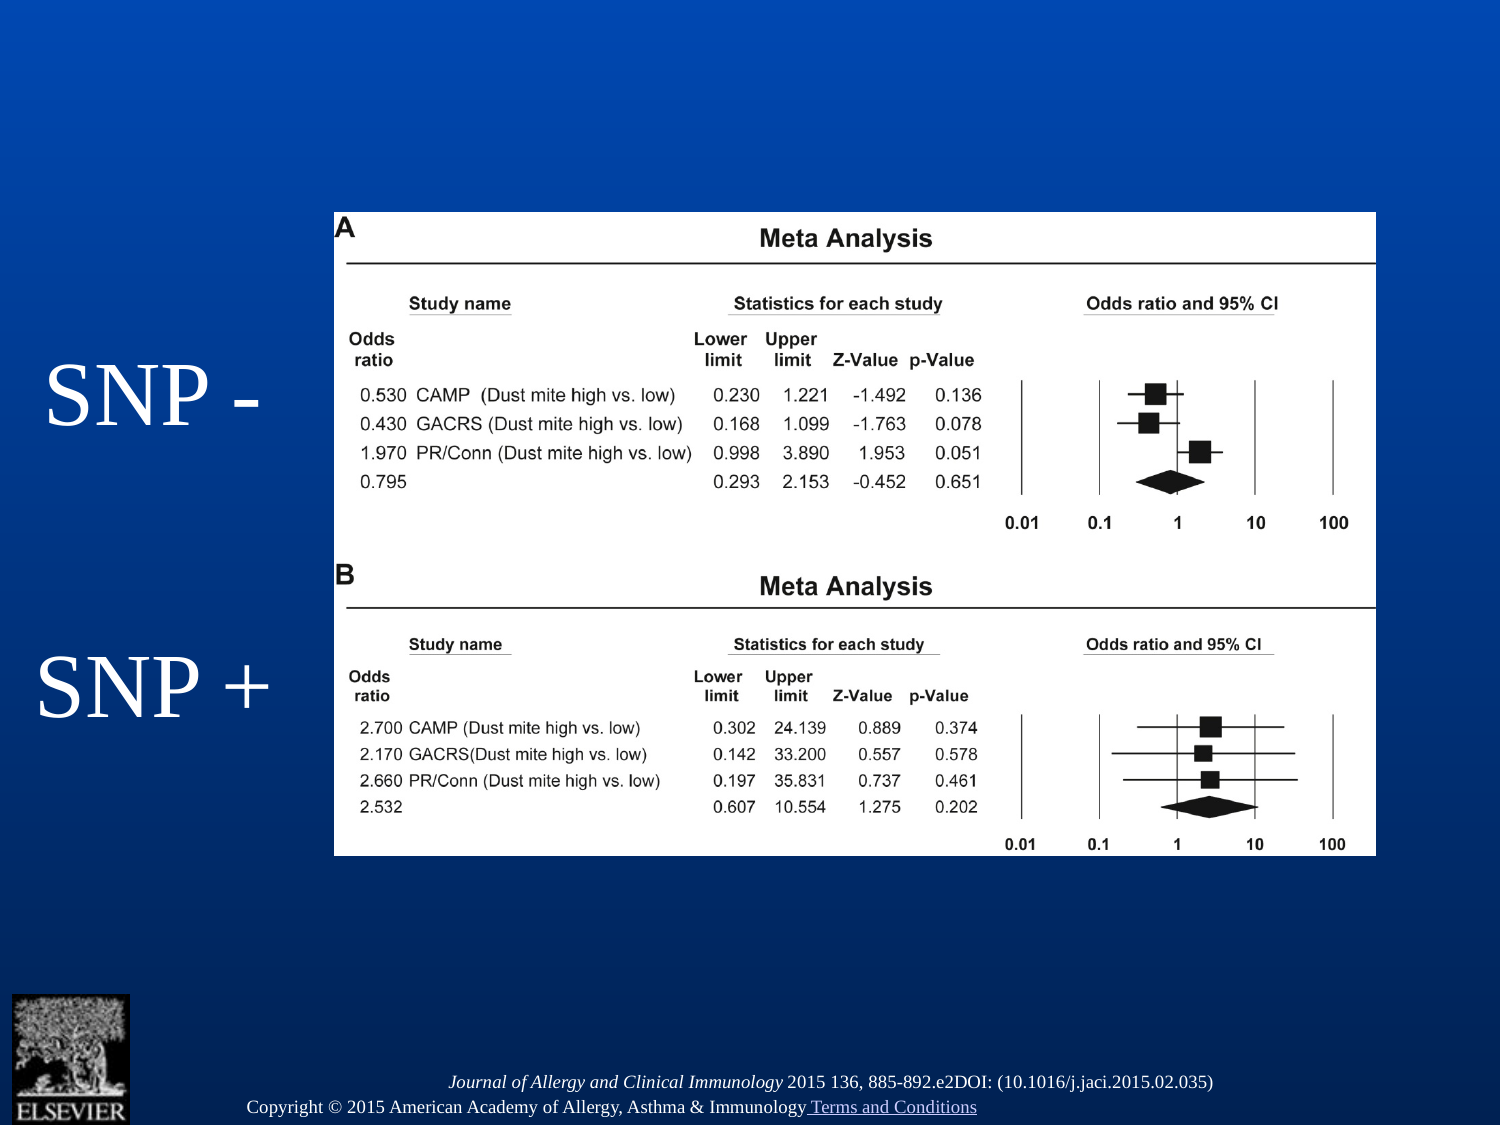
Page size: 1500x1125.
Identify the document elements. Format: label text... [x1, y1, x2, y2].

picture [334, 212, 1377, 856]
text_box SNP - [28, 326, 300, 452]
text_box SNP + [19, 618, 312, 744]
picture [12, 994, 130, 1125]
text_box Journal of Allergy and Clinical Immunology 2015 136, 885-892.e2DOI: (10.1016/j.jaci.2015.02.035) [156, 1062, 1500, 1100]
text_box Copyright © 2015 American Academy of Allergy, Asthma & Immunology Terms and Conditions [156, 1086, 1068, 1125]
